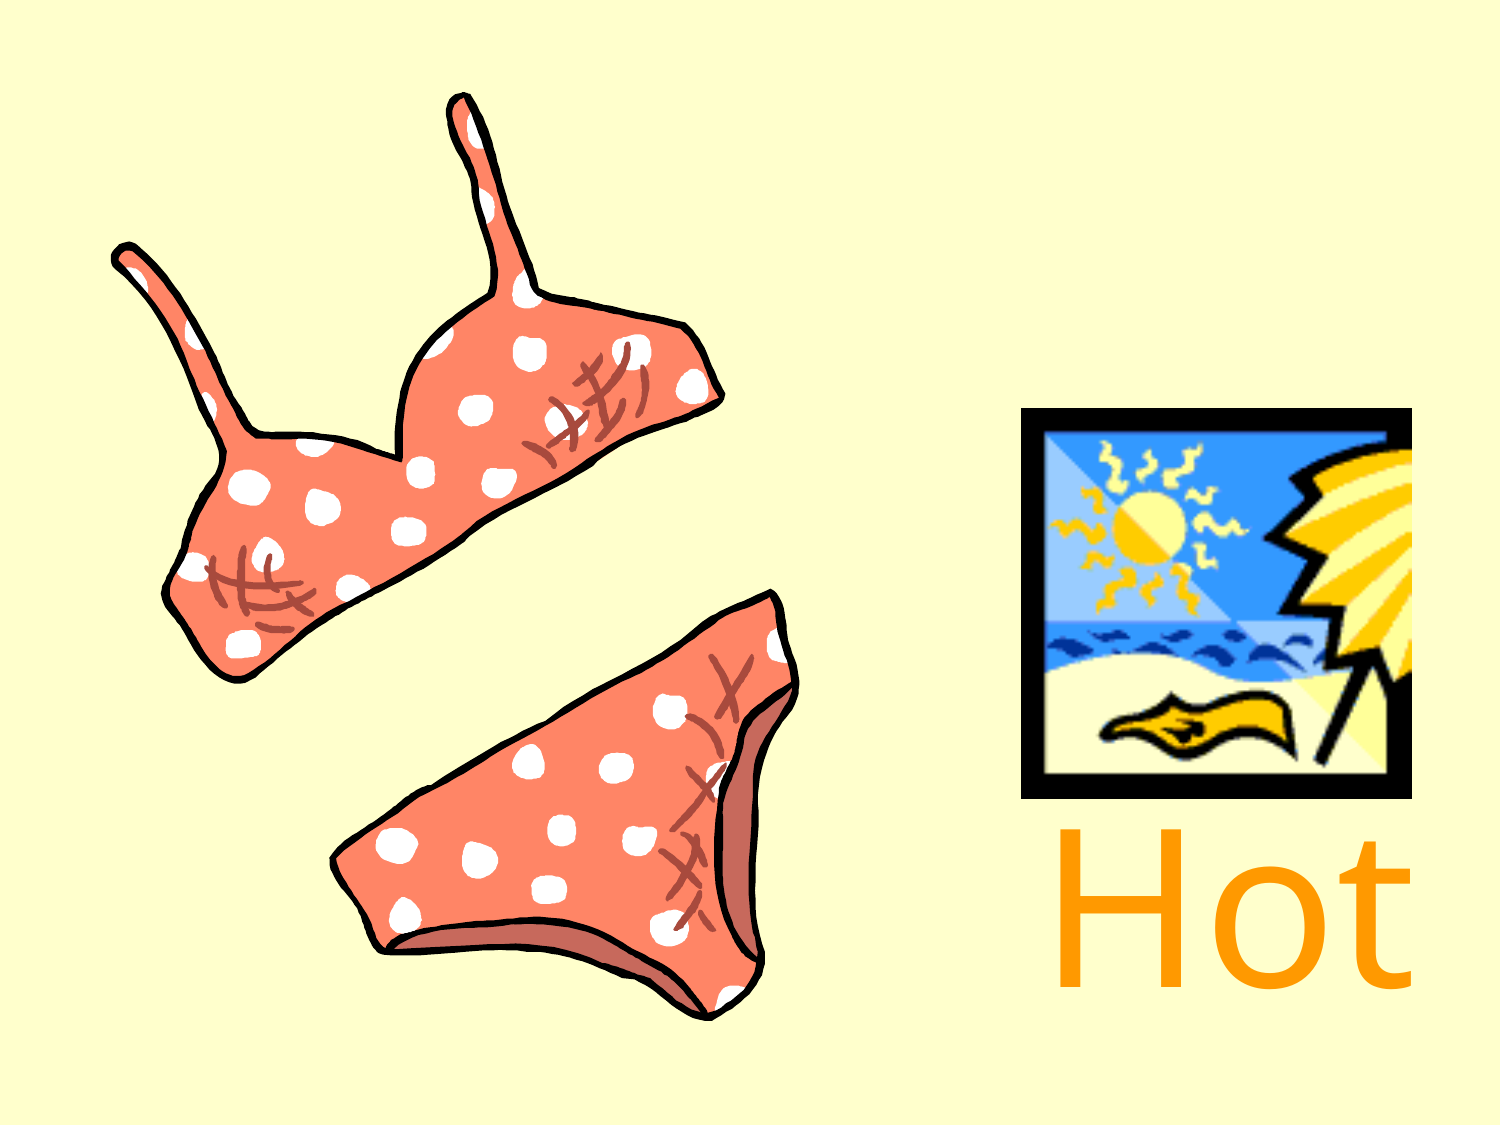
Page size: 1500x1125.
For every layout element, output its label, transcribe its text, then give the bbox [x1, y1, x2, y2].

title Hot [1009, 739, 1447, 1059]
picture [99, 77, 814, 1036]
picture [1021, 408, 1412, 799]
